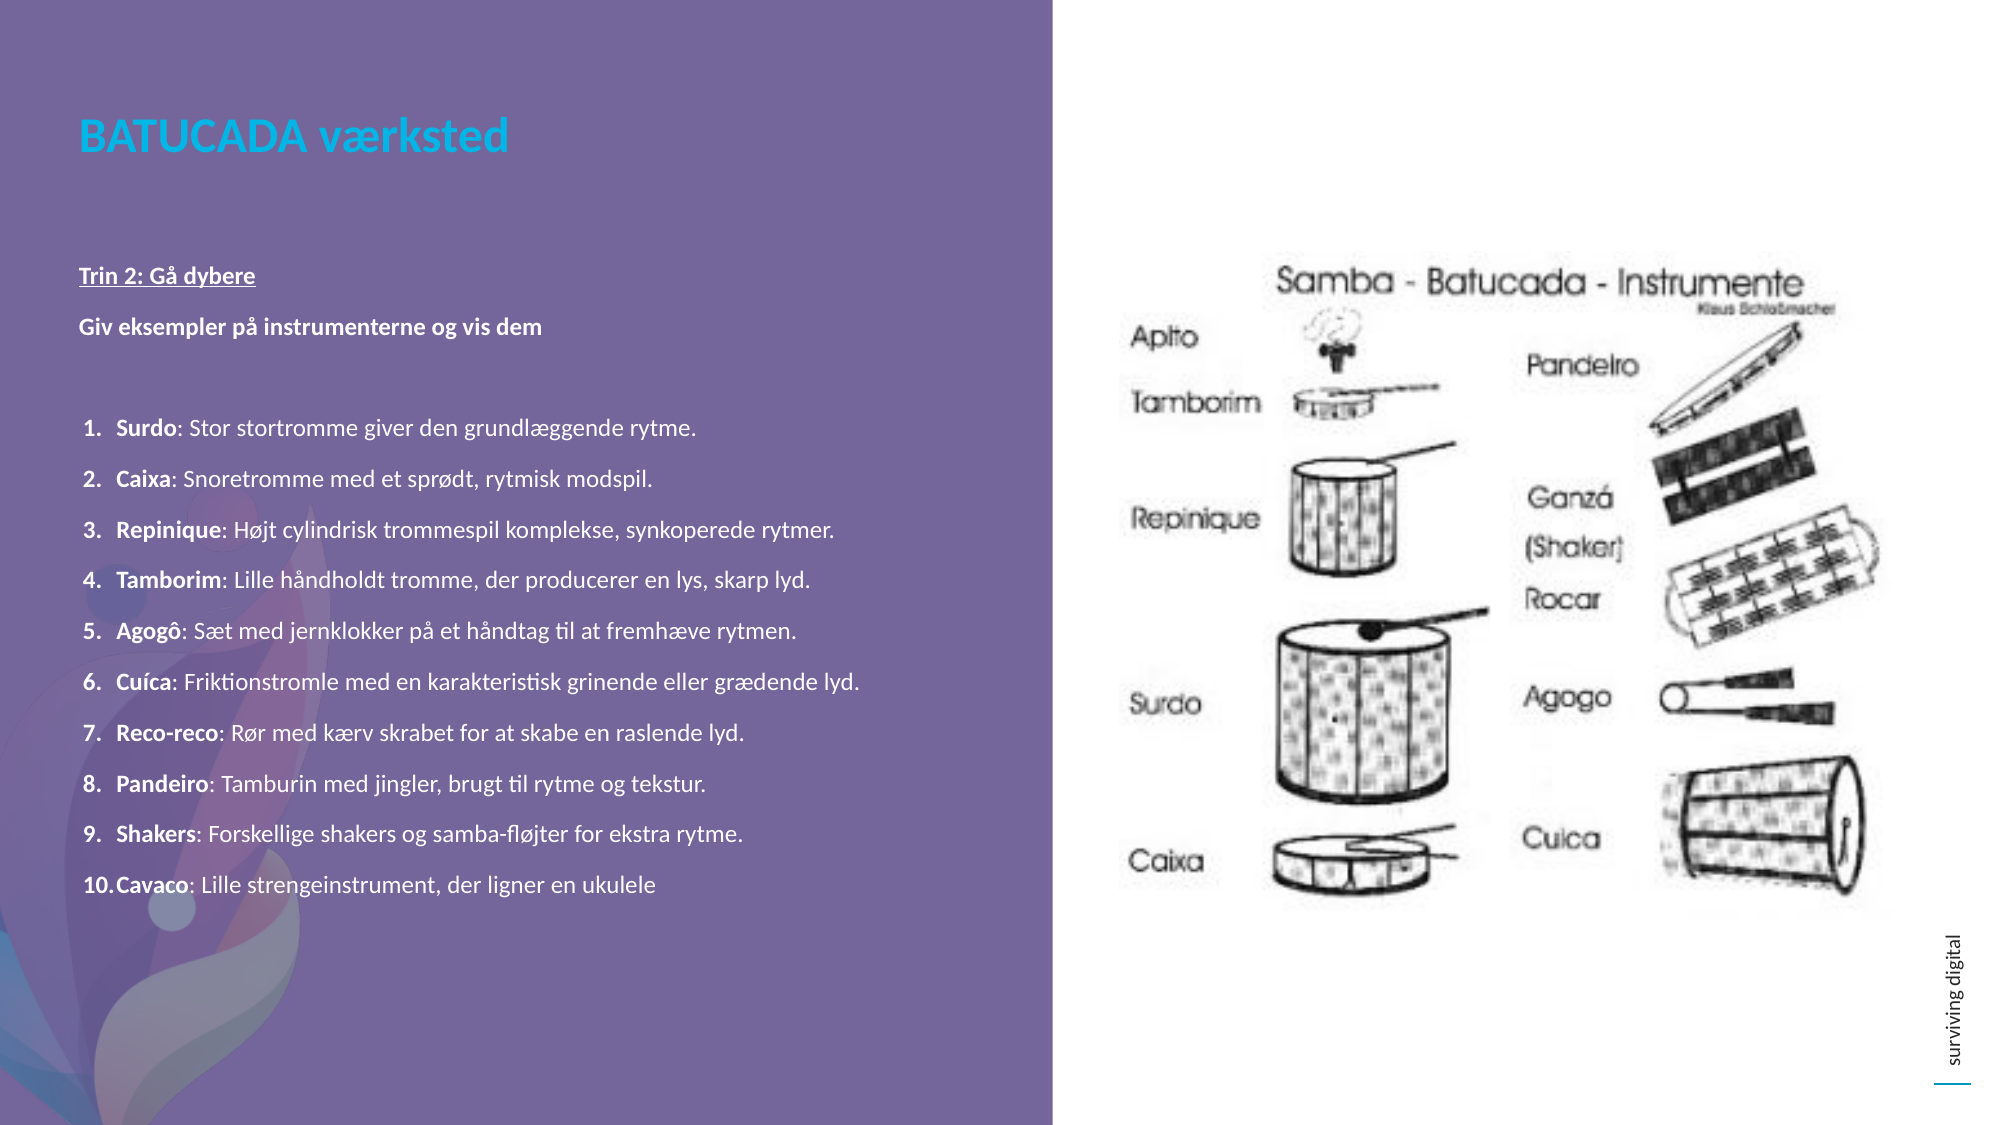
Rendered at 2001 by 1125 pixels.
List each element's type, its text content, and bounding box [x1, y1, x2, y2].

list Trin 2: Gå dybere Giv eksempler på instrumenterne og vis dem Surdo: Stor stortromme giver den grundlæggende rytme. Caixa: Snoretromme med et sprødt, rytmisk modspil. Repinique: Højt cylindrisk trommespil komplekse, synkoperede rytmer. Tamborim: Lille håndholdt tromme, der producerer en lys, skarp lyd. Agogô: Sæt med jernklokker på et håndtag til at fremhæve rytmen. Cuíca: Friktionstromle med en karakteristisk grinende eller grædende lyd. Reco-reco: Rør med kærv skrabet for at skabe en raslende lyd. Pandeiro: Tamburin med jingler, brugt til rytme og tekstur. Shakers: Forskellige shakers og samba-fløjter for ekstra rytme. Cavaco: Lille strengeinstrument, der ligner en ukulele [71, 251, 983, 1092]
picture [1119, 251, 1893, 919]
list BATUCADA værksted [71, 101, 928, 187]
